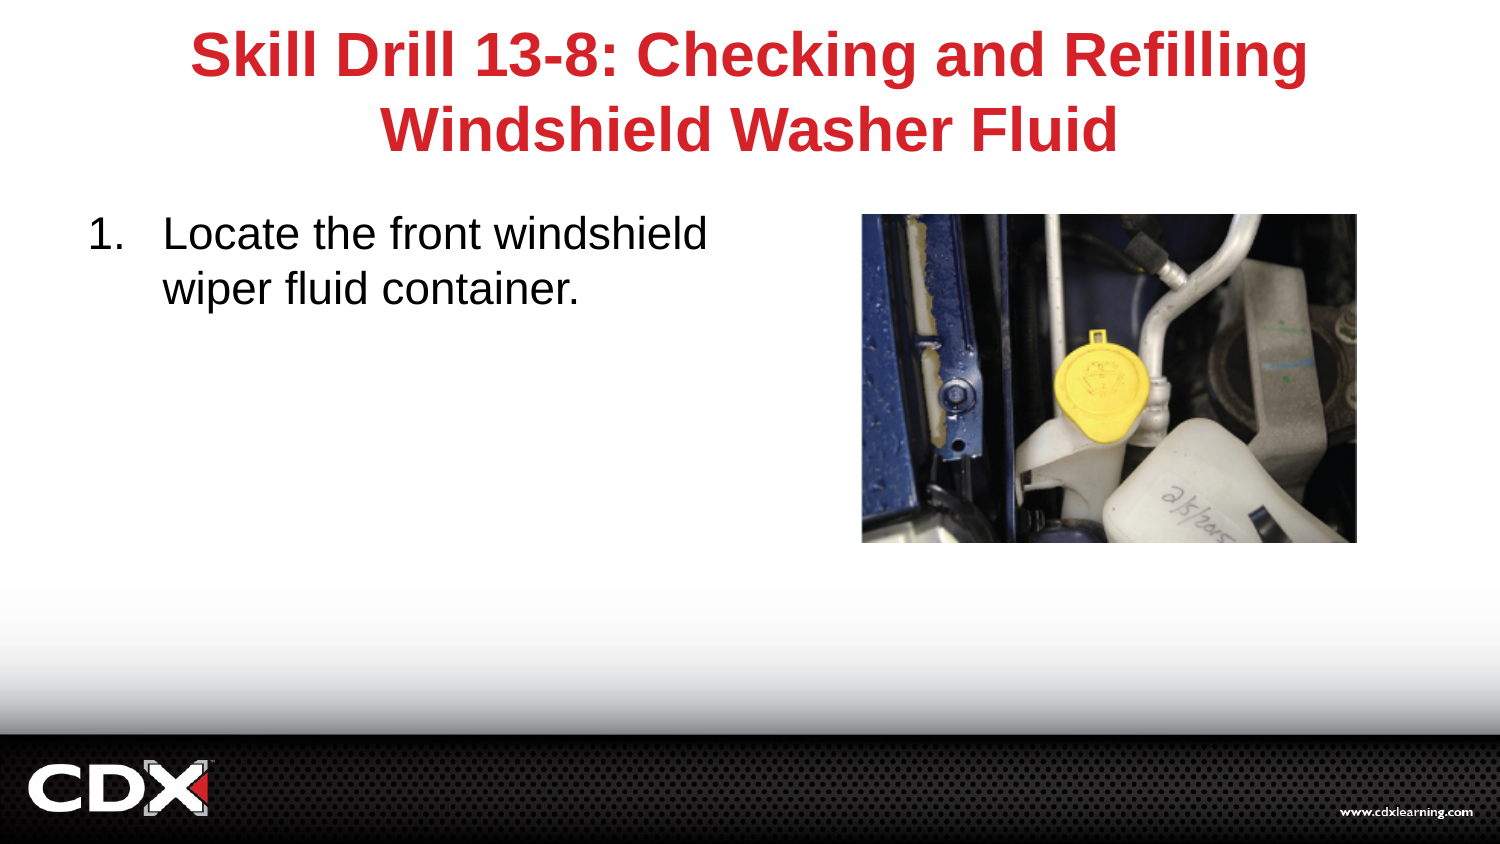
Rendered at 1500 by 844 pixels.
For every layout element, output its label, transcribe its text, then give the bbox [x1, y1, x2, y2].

title Skill Drill 13-8: Checking and Refilling Windshield Washer Fluid [72, 18, 1429, 160]
text_box Locate the front windshield wiper fluid container. [72, 196, 828, 321]
picture [0, 0, 1500, 844]
